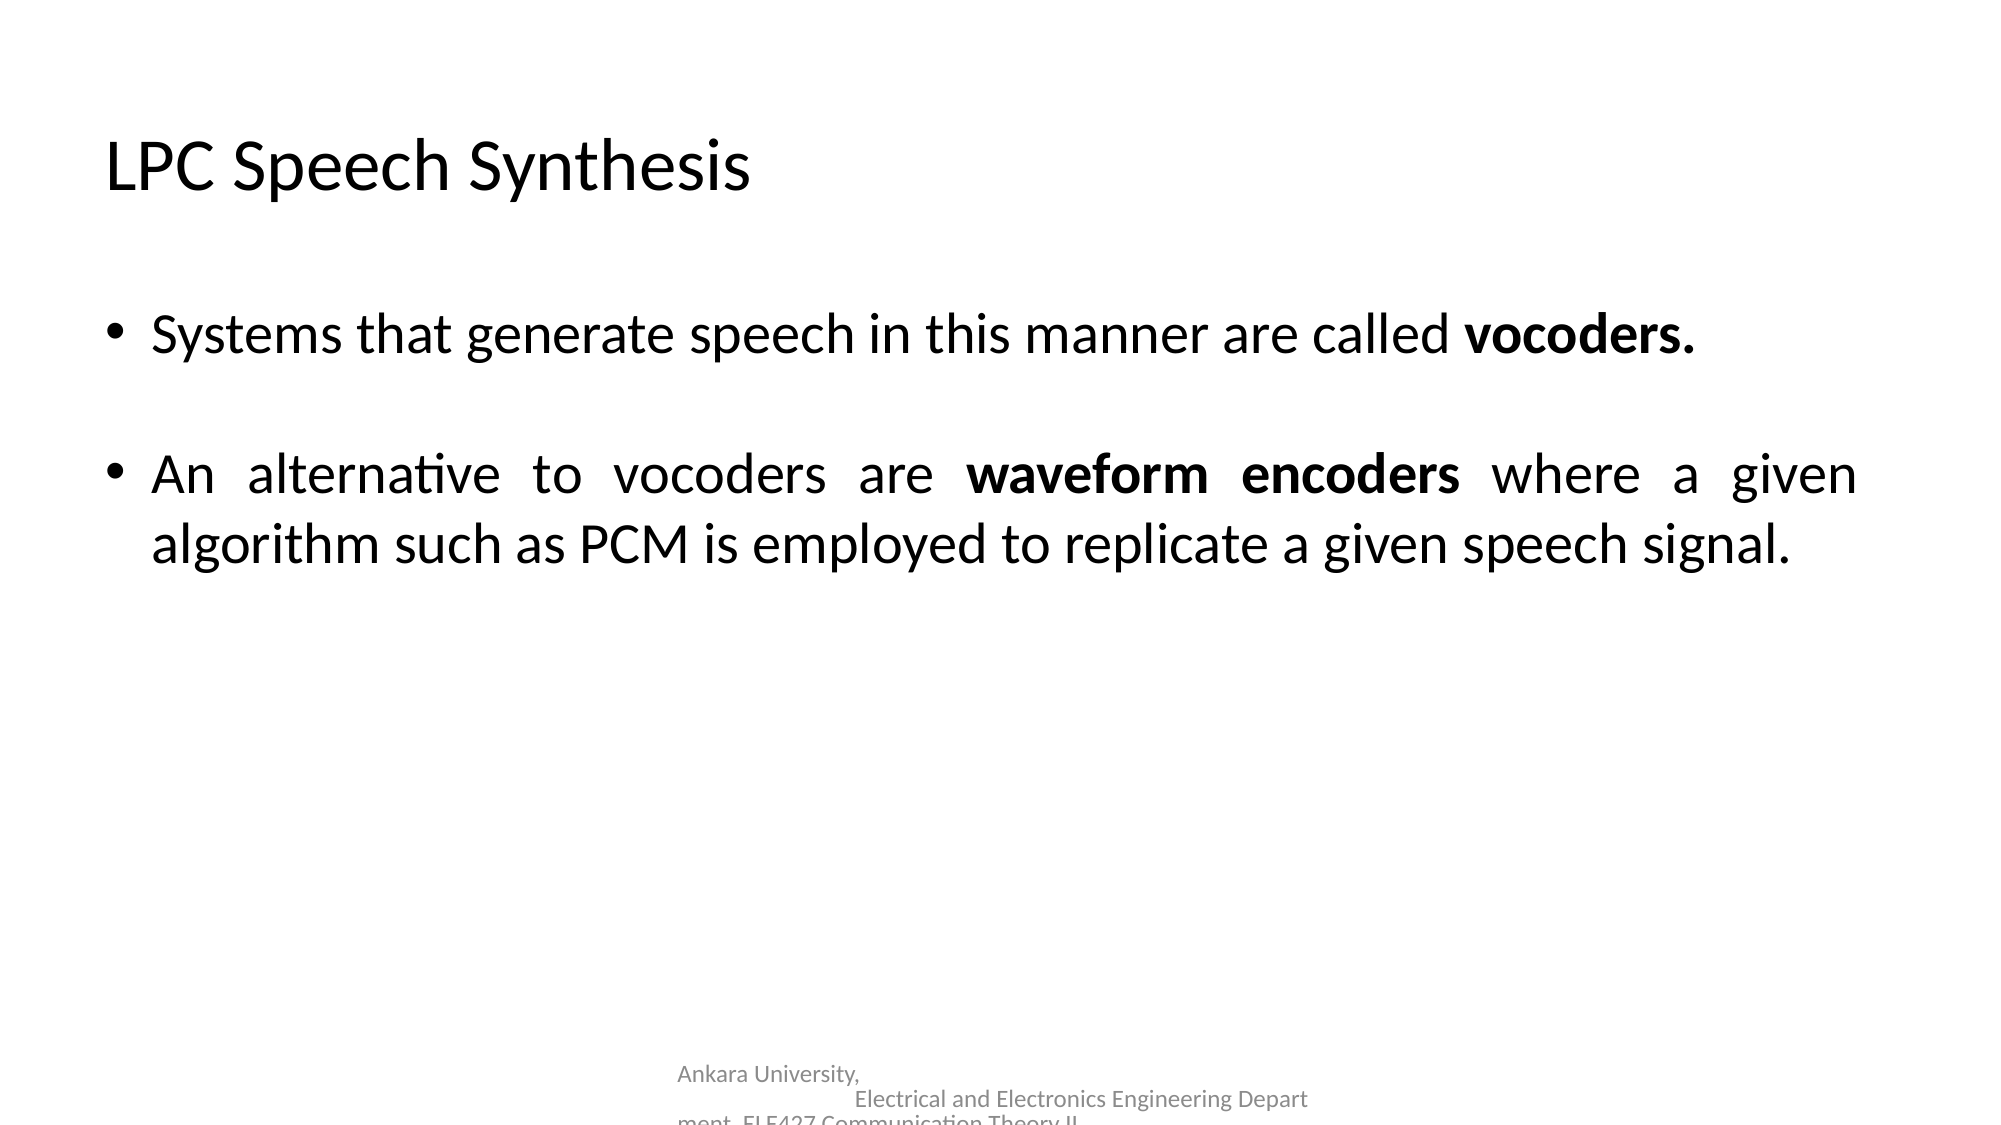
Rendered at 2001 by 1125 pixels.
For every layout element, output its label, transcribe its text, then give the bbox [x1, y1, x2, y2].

text_box LPC Speech Synthesis Systems that generate speech in this manner are called vocoders. An alternative to vocoders are waveform encoders where a given algorithm such as PCM is employed to replicate a given speech signal. [90, 107, 1873, 1125]
footer Ankara University, Electrical and Electronics Engineering Department, ELE427 Communication Theory II [662, 1042, 1338, 1103]
